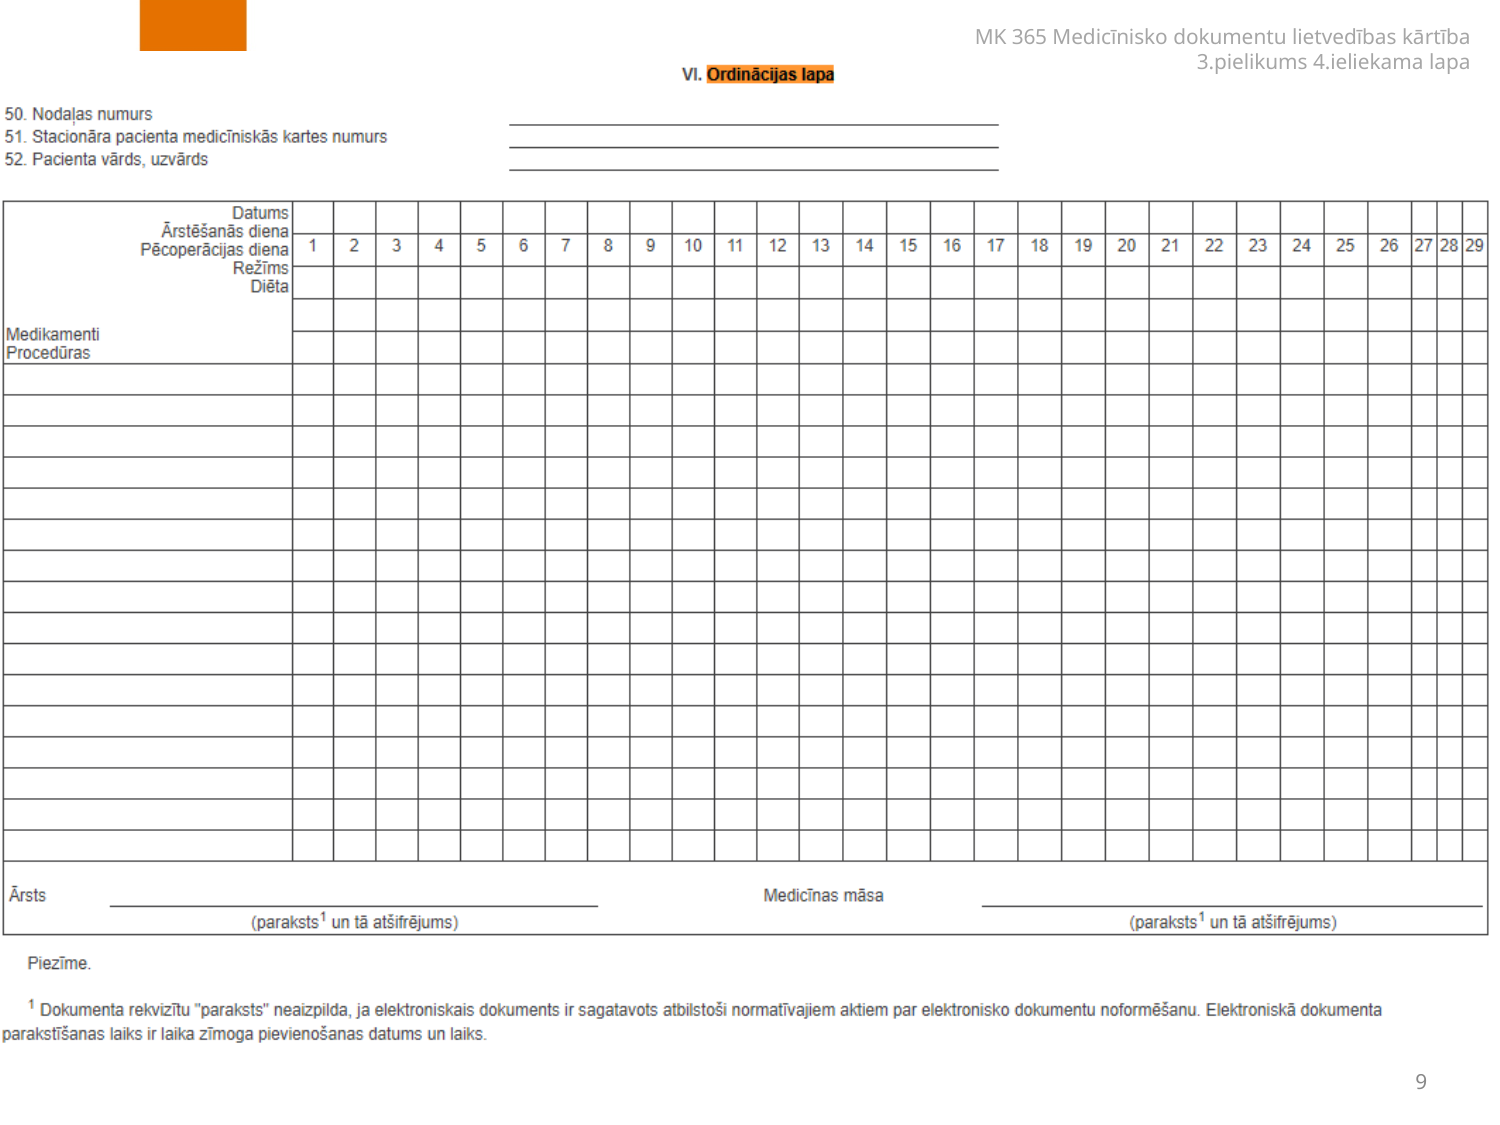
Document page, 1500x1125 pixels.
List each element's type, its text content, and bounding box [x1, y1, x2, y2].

text_box MK 365 Medicīnisko dokumentu lietvedības kārtība 3.pielikums 4.ieliekama lapa [901, 16, 1486, 50]
slide_number 19 [1400, 1082, 1450, 1088]
picture [0, 0, 1500, 1074]
